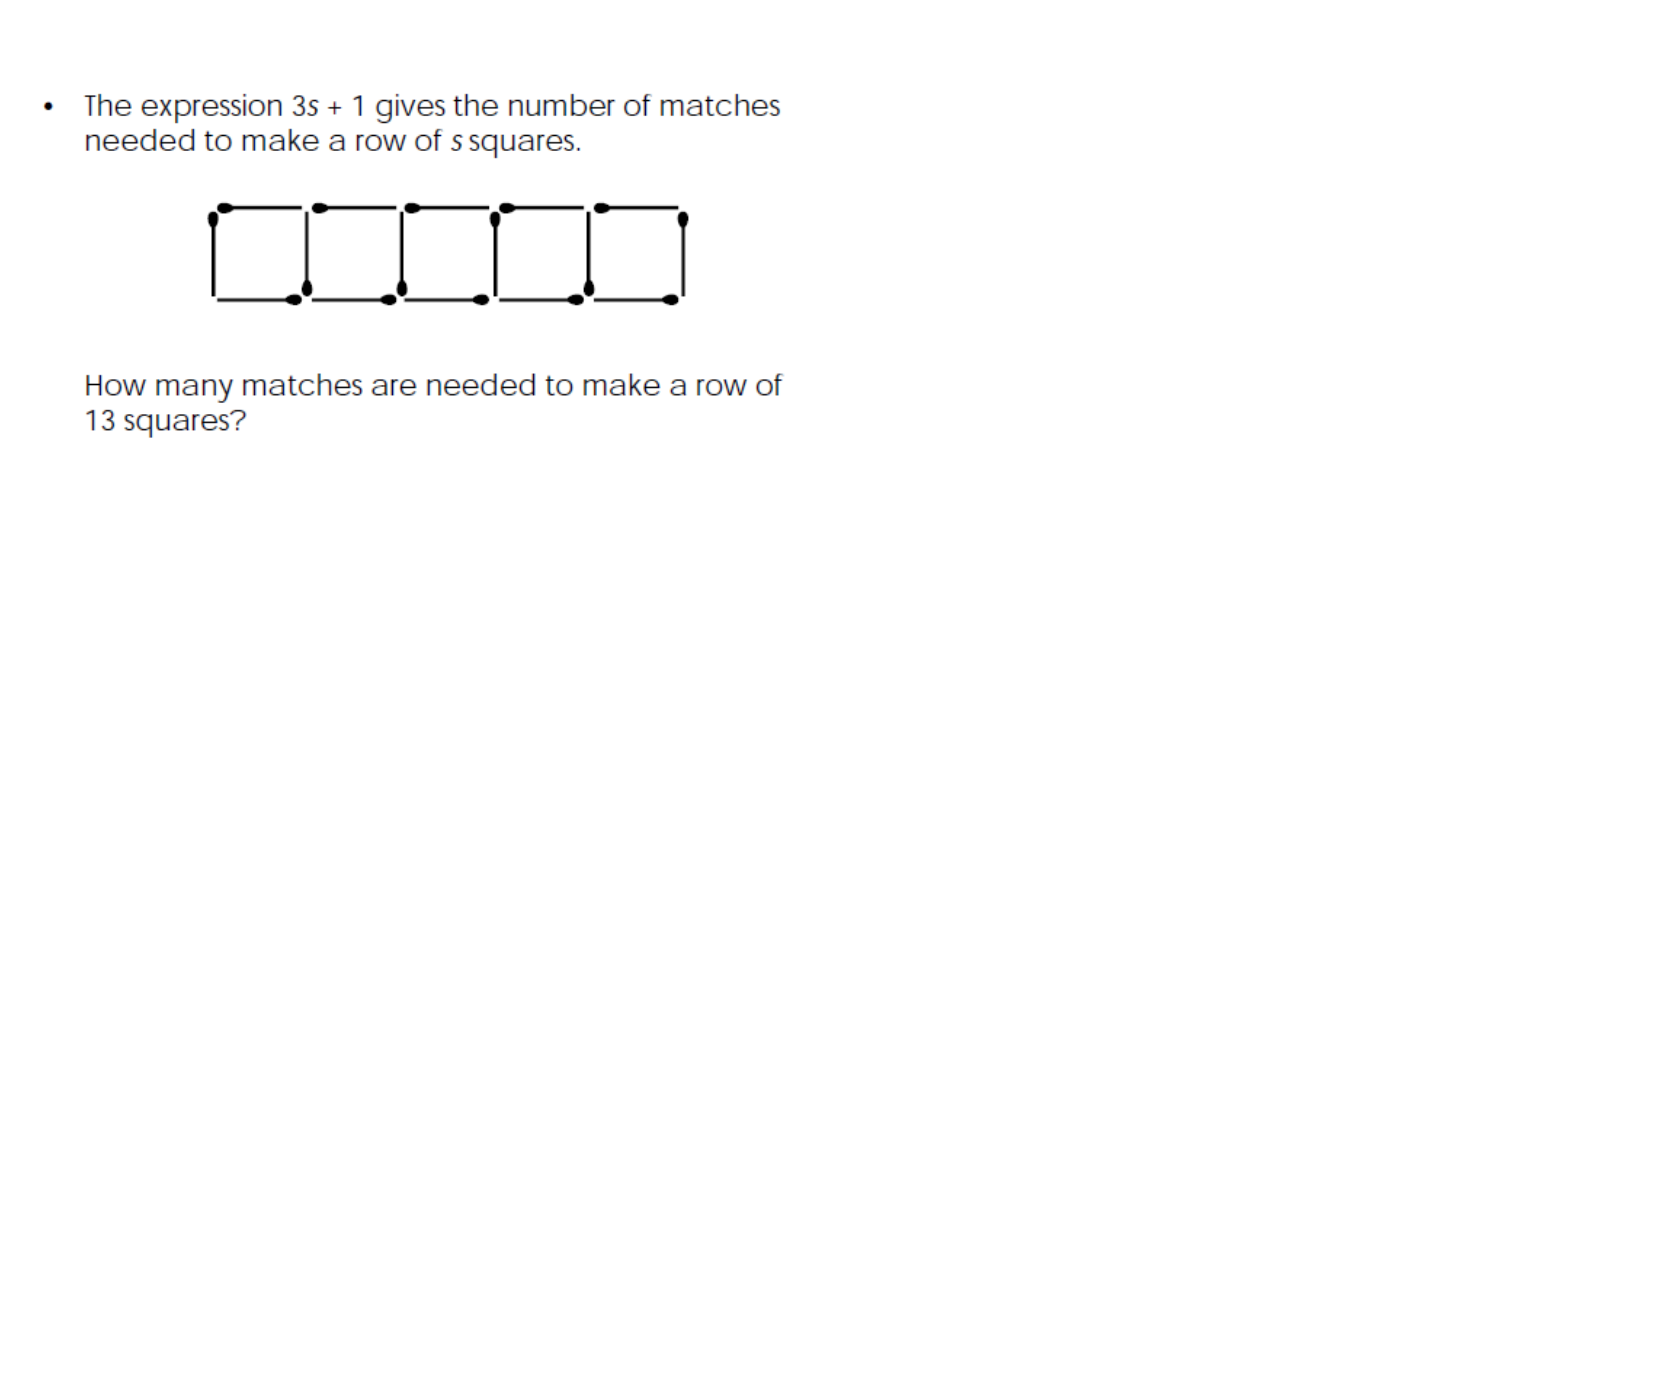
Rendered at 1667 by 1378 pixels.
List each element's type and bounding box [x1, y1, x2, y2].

picture [32, 68, 879, 467]
